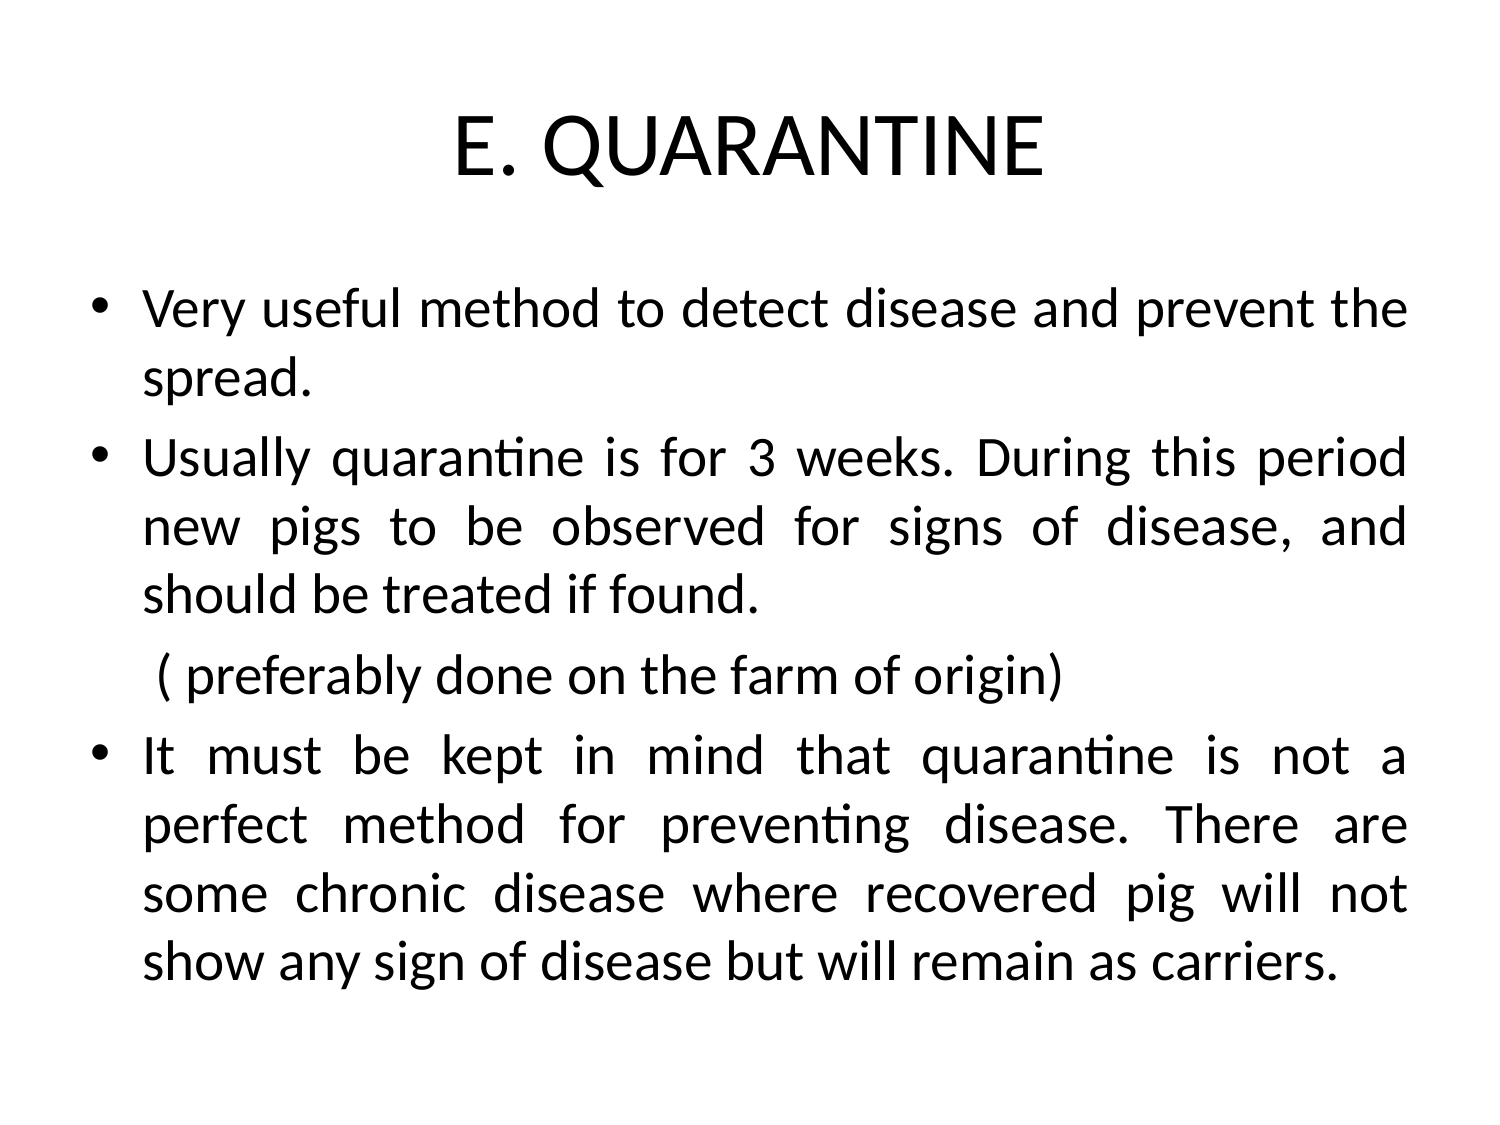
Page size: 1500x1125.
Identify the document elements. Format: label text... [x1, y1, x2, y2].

list Very useful method to detect disease and prevent the spread. Usually quarantine is for 3 weeks. During this period new pigs to be observed for signs of disease, and should be treated if found. ( preferably done on the farm of origin) It must be kept in mind that quarantine is not a perfect method for preventing disease. There are some chronic disease where recovered pig will not show any sign of disease but will remain as carriers. [75, 262, 1425, 1005]
title E. QUARANTINE [75, 45, 1425, 233]
